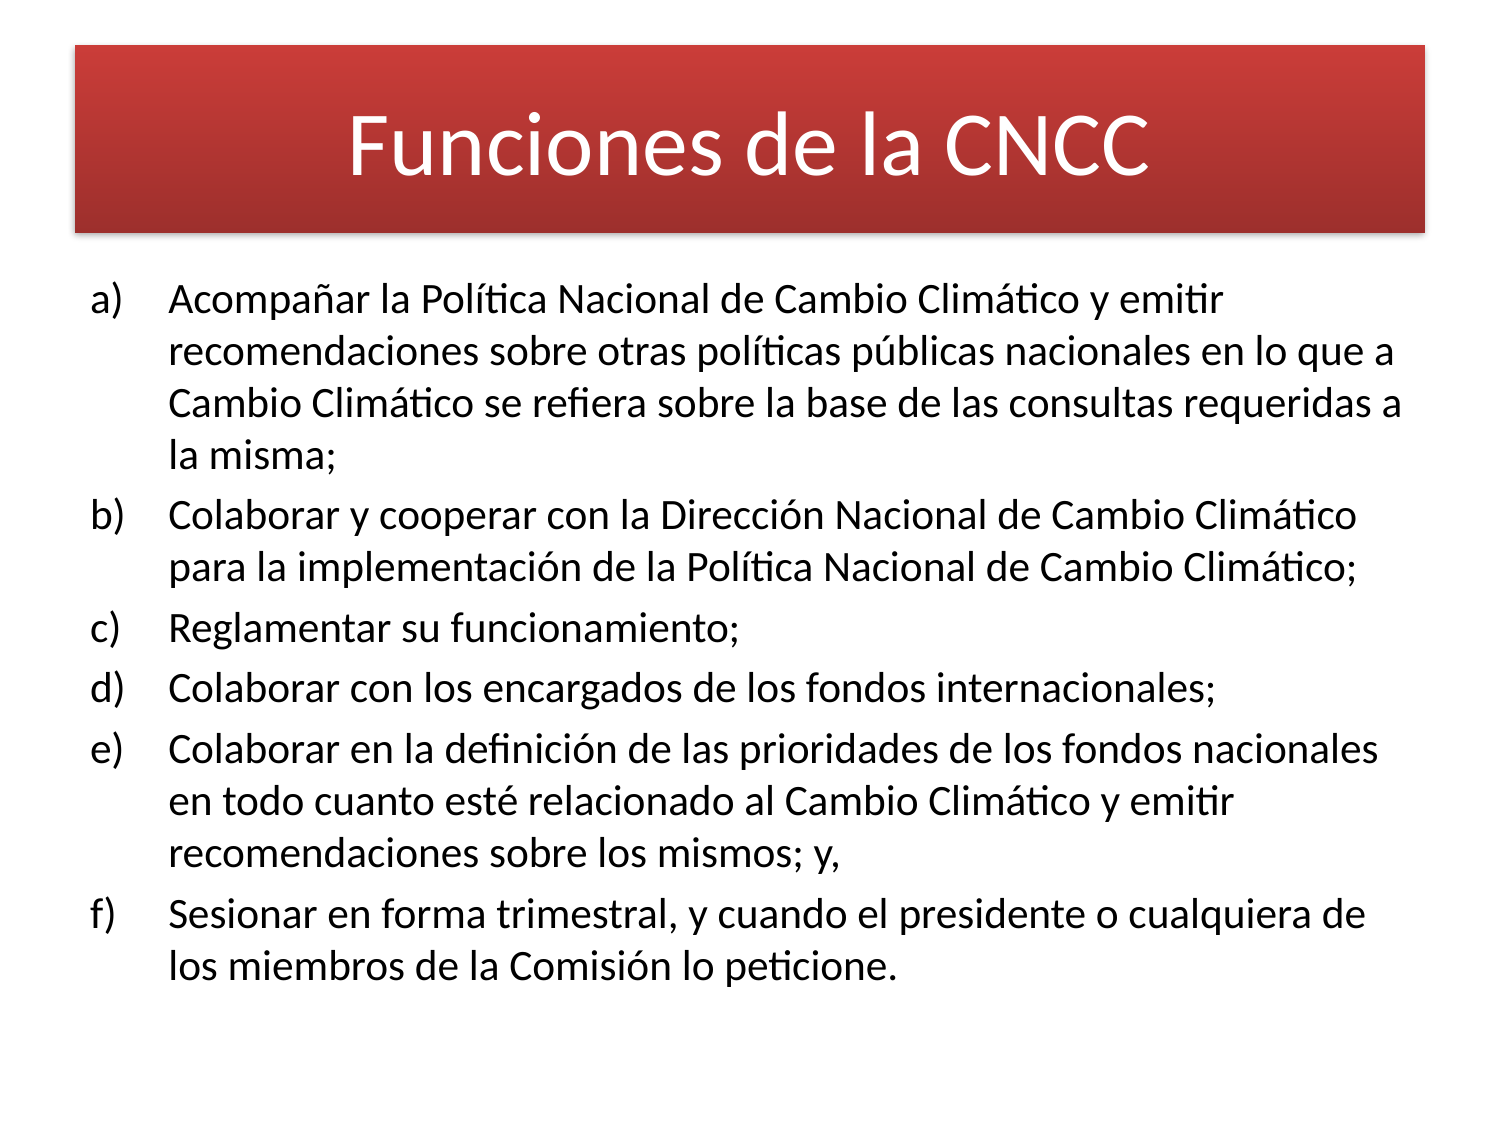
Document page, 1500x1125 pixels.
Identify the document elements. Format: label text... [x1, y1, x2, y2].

title Funciones de la CNCC [75, 45, 1425, 233]
list Acompañar la Política Nacional de Cambio Climático y emitir recomendaciones sobre otras políticas públicas nacionales en lo que a Cambio Climático se refiera sobre la base de las consultas requeridas a la misma; Colaborar y cooperar con la Dirección Nacional de Cambio Climático para la implementación de la Política Nacional de Cambio Climático; Reglamentar su funcionamiento; Colaborar con los encargados de los fondos internacionales; Colaborar en la definición de las prioridades de los fondos nacionales en todo cuanto esté relacionado al Cambio Climático y emitir recomendaciones sobre los mismos; y, Sesionar en forma trimestral, y cuando el presidente o cualquiera de los miembros de la Comisión lo peticione. [75, 262, 1425, 1005]
